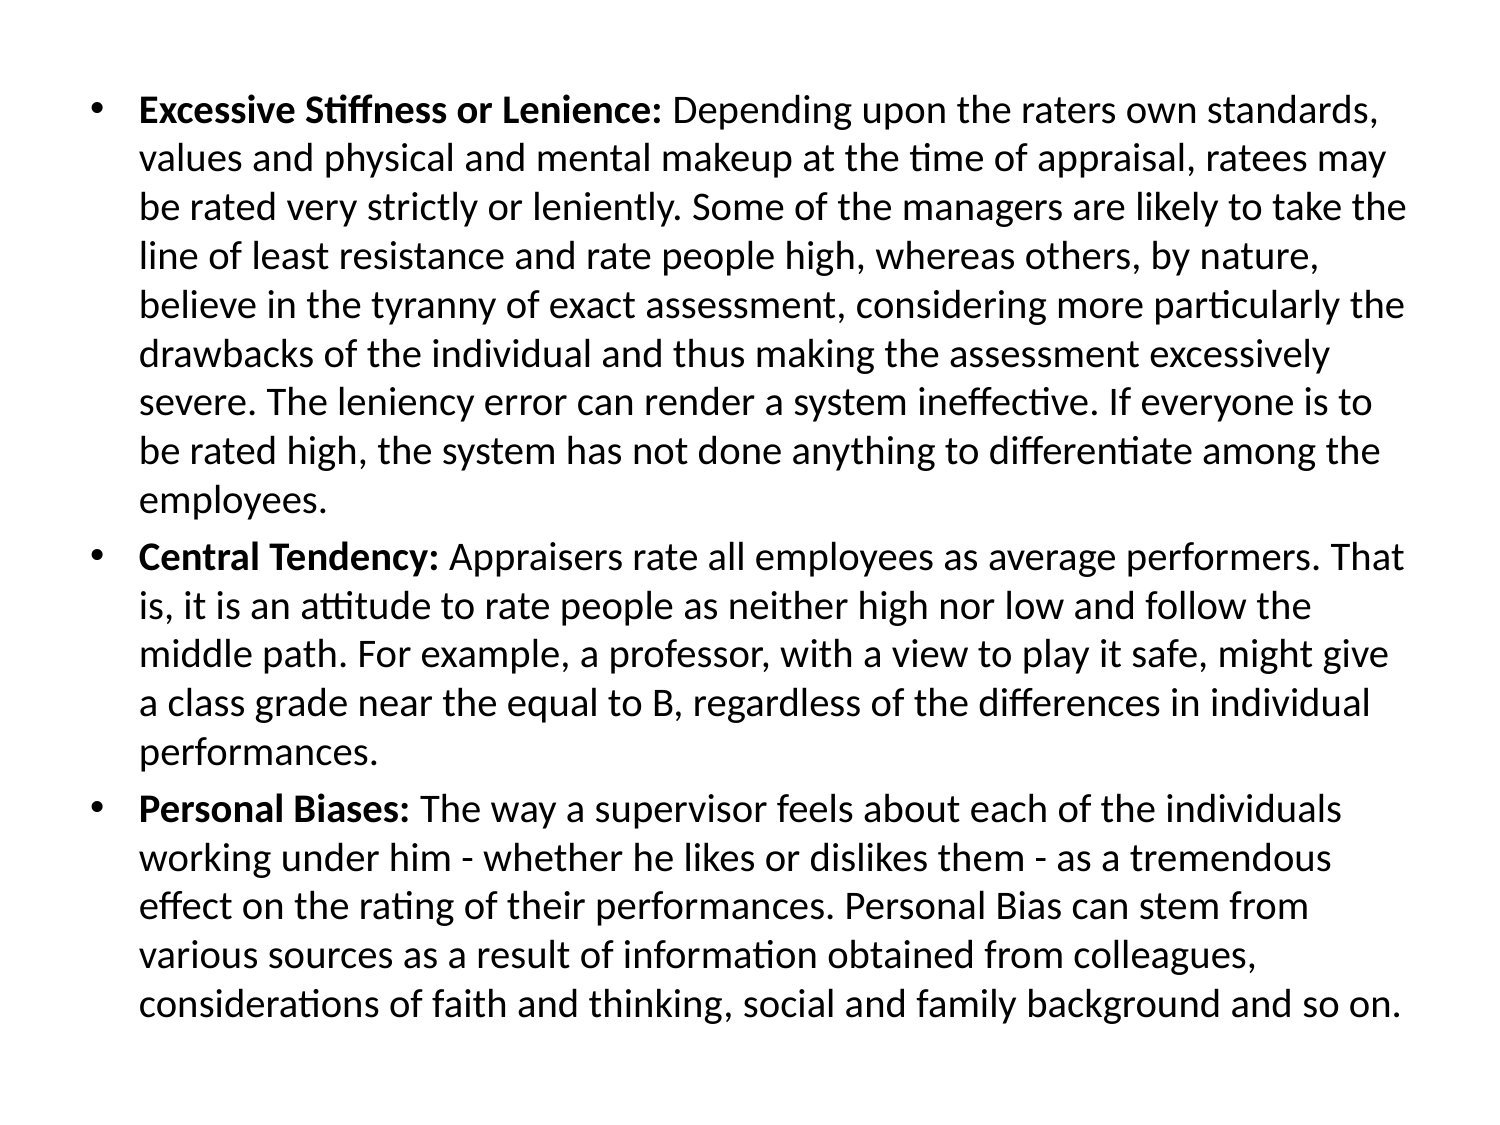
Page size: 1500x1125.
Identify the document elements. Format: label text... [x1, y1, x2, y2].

list Excessive Stiffness or Lenience: Depending upon the raters own standards, values and physical and mental makeup at the time of appraisal, ratees may be rated very strictly or leniently. Some of the managers are likely to take the line of least resistance and rate people high, whereas others, by nature, believe in the tyranny of exact assessment, considering more particularly the drawbacks of the individual and thus making the assessment excessively severe. The leniency error can render a system ineffective. If everyone is to be rated high, the system has not done anything to differentiate among the employees. Central Tendency: Appraisers rate all employees as average performers. That is, it is an attitude to rate people as neither high nor low and follow the middle path. For example, a professor, with a view to play it safe, might give a class grade near the equal to B, regardless of the differences in individual performances. Personal Biases: The way a supervisor feels about each of the individuals working under him - whether he likes or dislikes them - as a tremendous effect on the rating of their performances. Personal Bias can stem from various sources as a result of information obtained from colleagues, considerations of faith and thinking, social and family background and so on. [75, 75, 1425, 1063]
